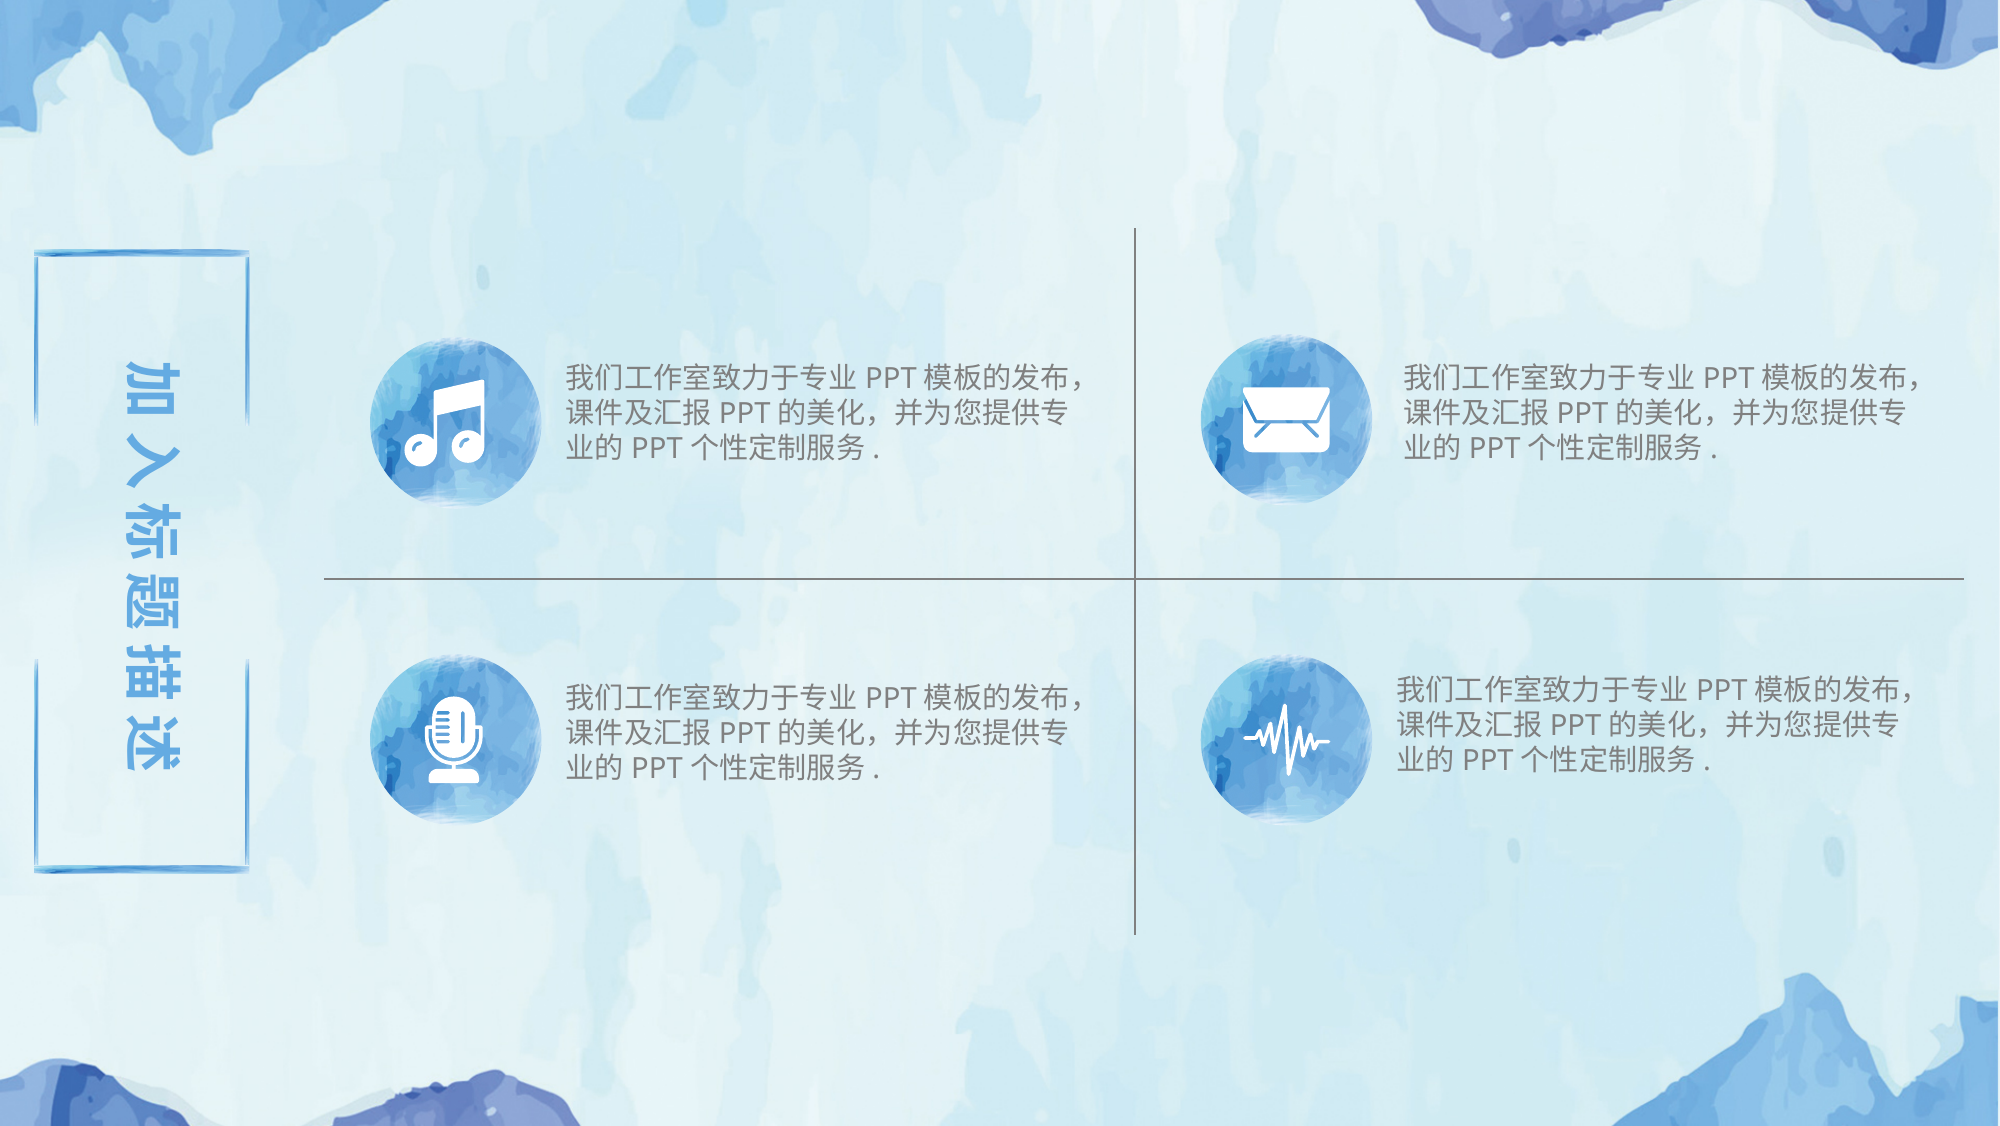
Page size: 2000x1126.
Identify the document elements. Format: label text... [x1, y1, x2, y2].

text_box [33, 249, 250, 427]
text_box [369, 653, 1103, 826]
text_box 加入标题描述 [95, 434, 197, 658]
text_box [369, 336, 1103, 510]
picture [0, 0, 2000, 1126]
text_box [33, 659, 250, 874]
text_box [1200, 653, 1933, 826]
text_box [1200, 333, 1940, 506]
